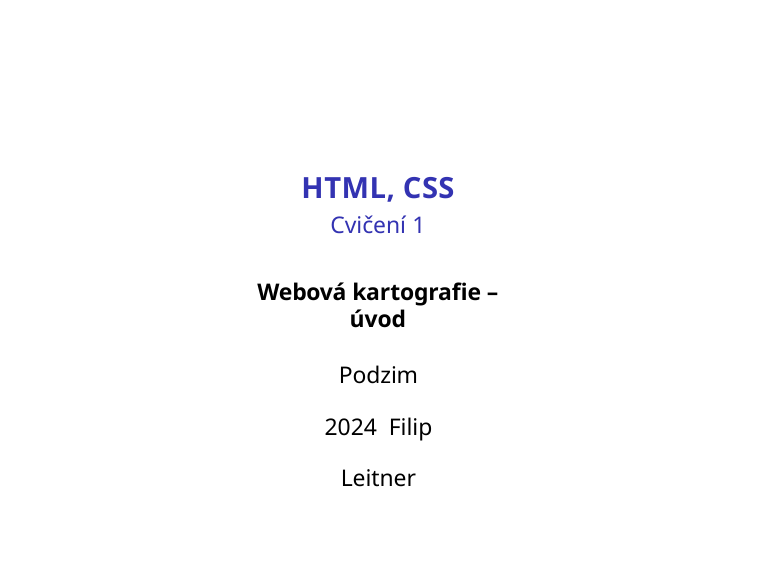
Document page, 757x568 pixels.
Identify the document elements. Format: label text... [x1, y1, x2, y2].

text_box HTML, CSS Cvičení 1 Webová kartografie – úvod Podzim 2024 Filip Leitner [237, 157, 519, 492]
